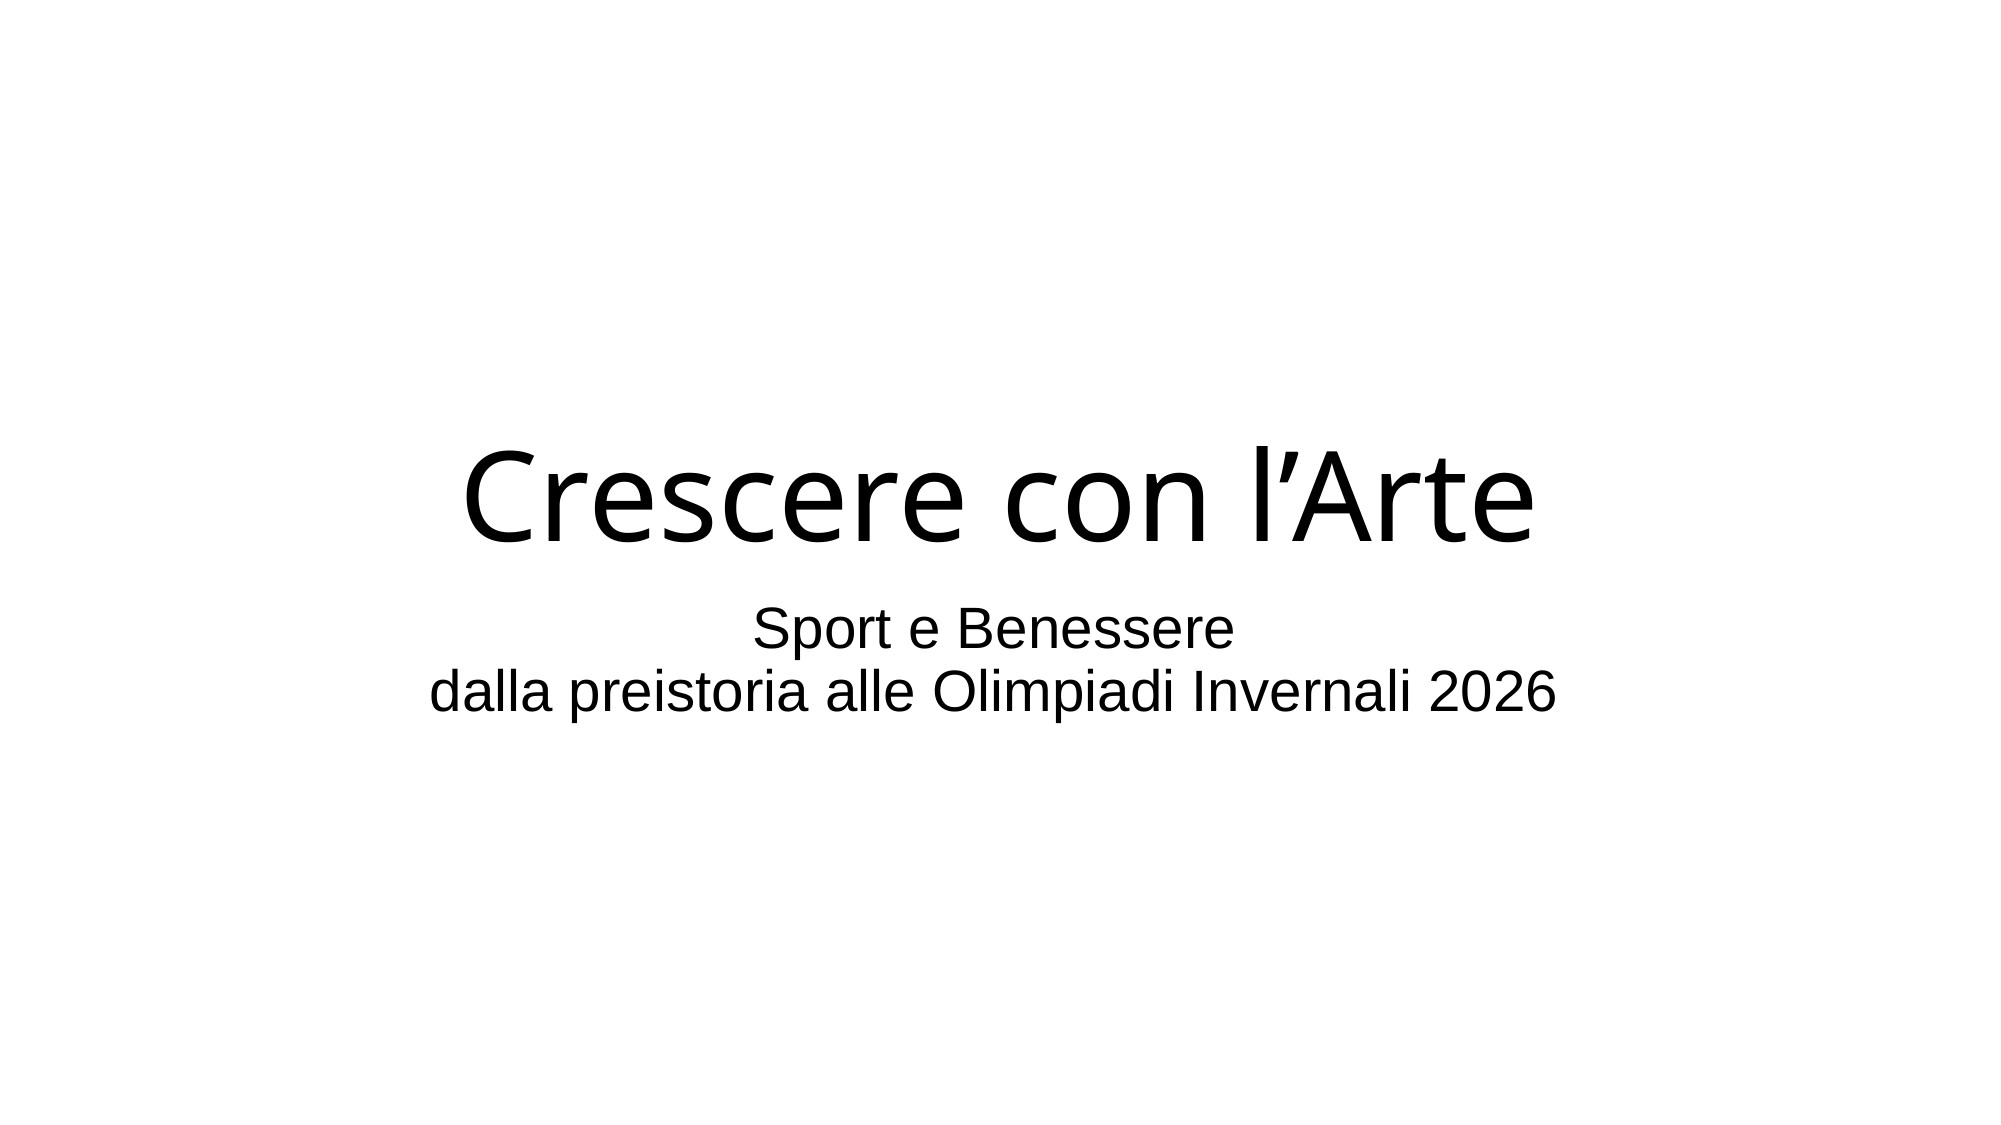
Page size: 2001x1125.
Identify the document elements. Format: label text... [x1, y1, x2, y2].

title Crescere con l’Arte [249, 184, 1750, 576]
subtitle Sport e Benessere dalla preistoria alle Olimpiadi Invernali 2026 [169, 590, 1821, 863]
